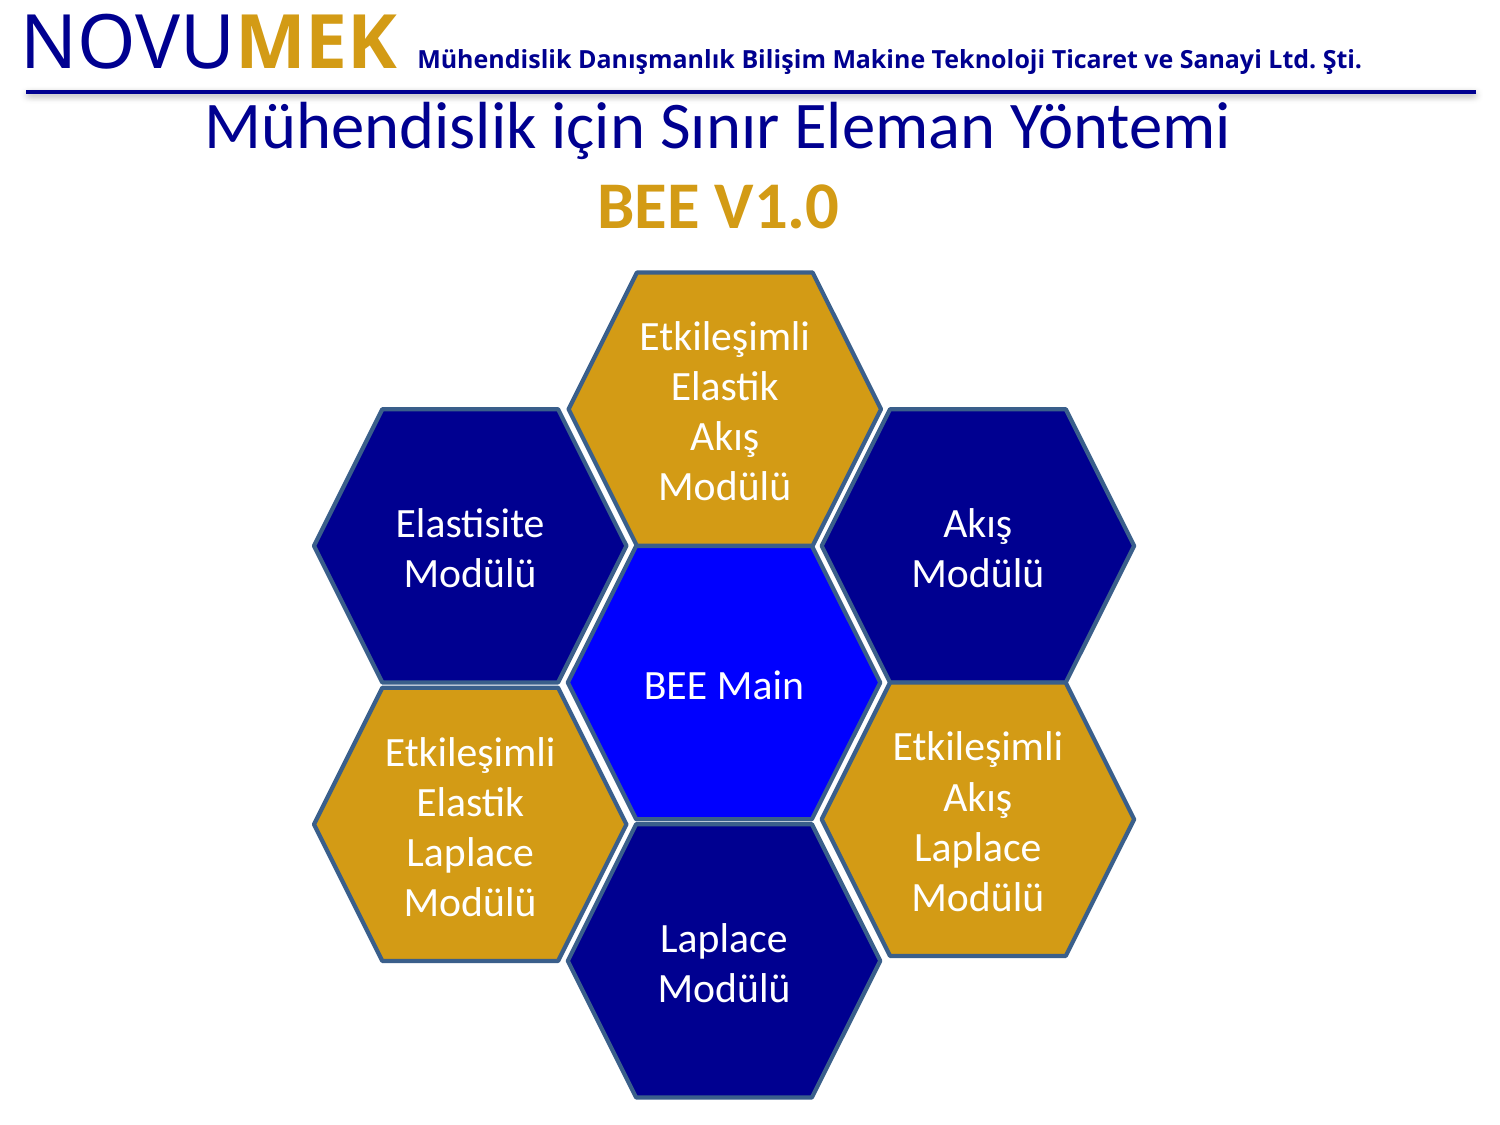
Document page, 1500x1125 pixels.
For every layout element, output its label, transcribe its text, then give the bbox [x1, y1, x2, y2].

text_box Mühendislik için Sınır Eleman Yöntemi BEE v1.0 [50, 74, 1387, 249]
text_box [313, 272, 1135, 1098]
